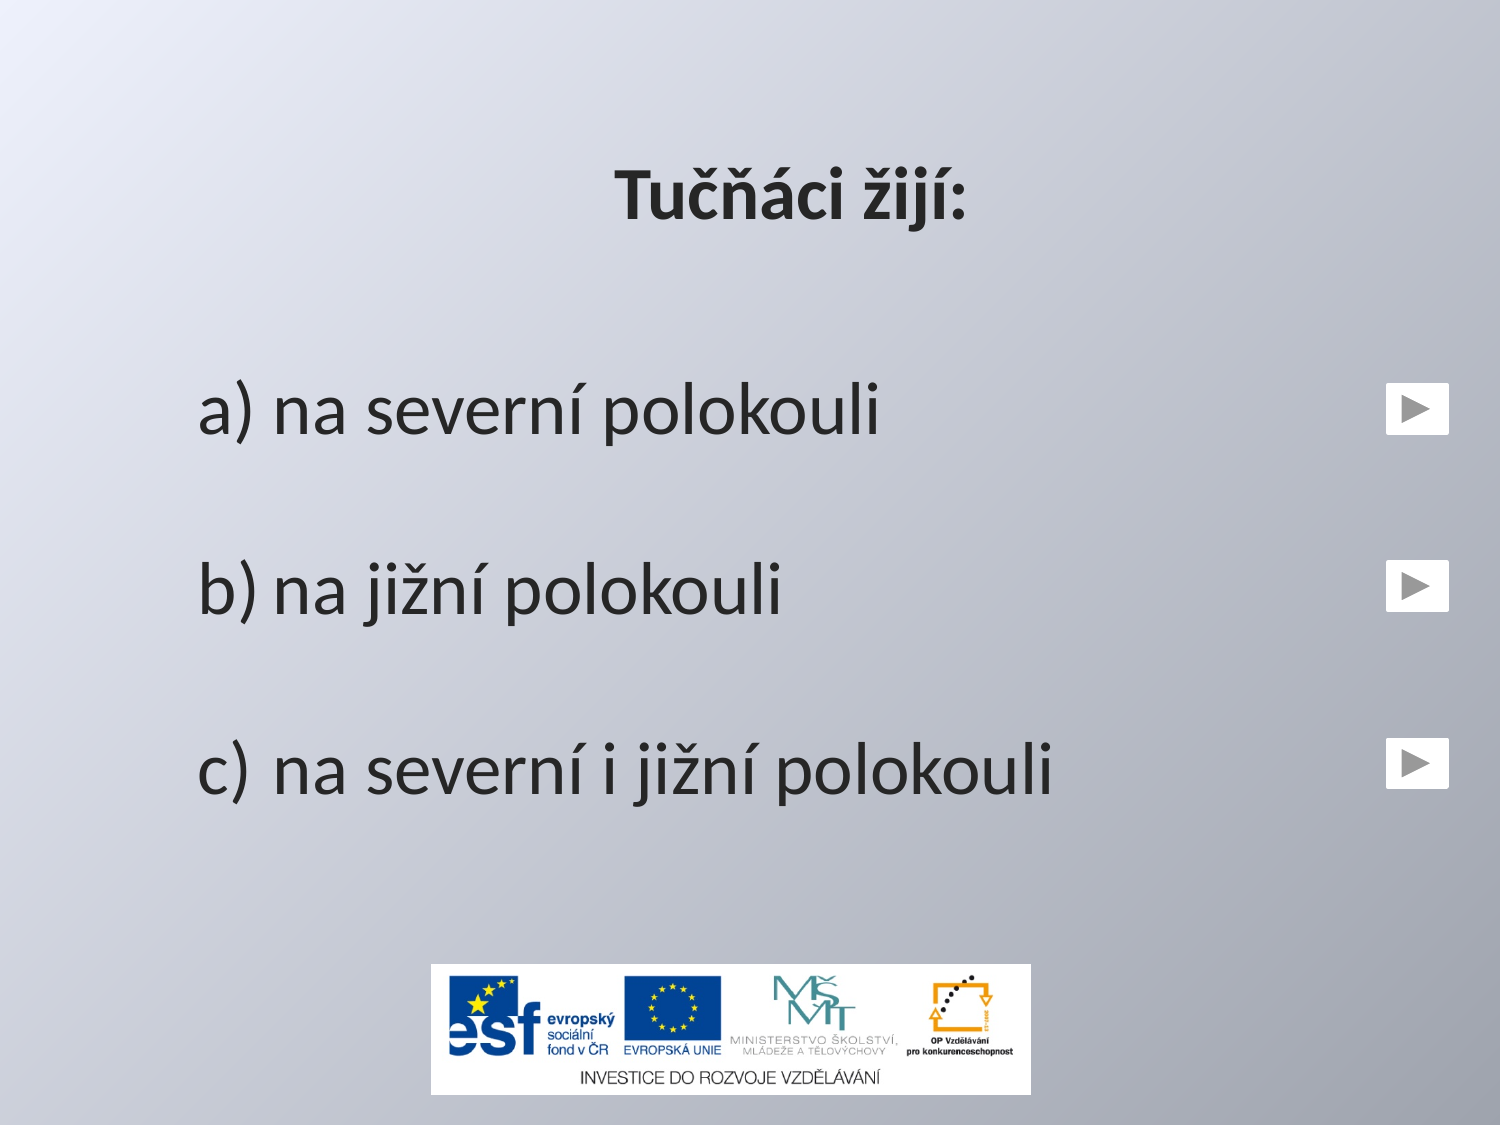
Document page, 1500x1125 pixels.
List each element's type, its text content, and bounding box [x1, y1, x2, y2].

text_box [1386, 560, 1449, 612]
picture [430, 963, 1032, 1096]
text_box [1386, 383, 1449, 435]
text_box [1386, 738, 1449, 789]
text_box Tučňáci žijí: na severní polokouli na jižní polokouli na severní i jižní polokouli [182, 137, 1435, 817]
